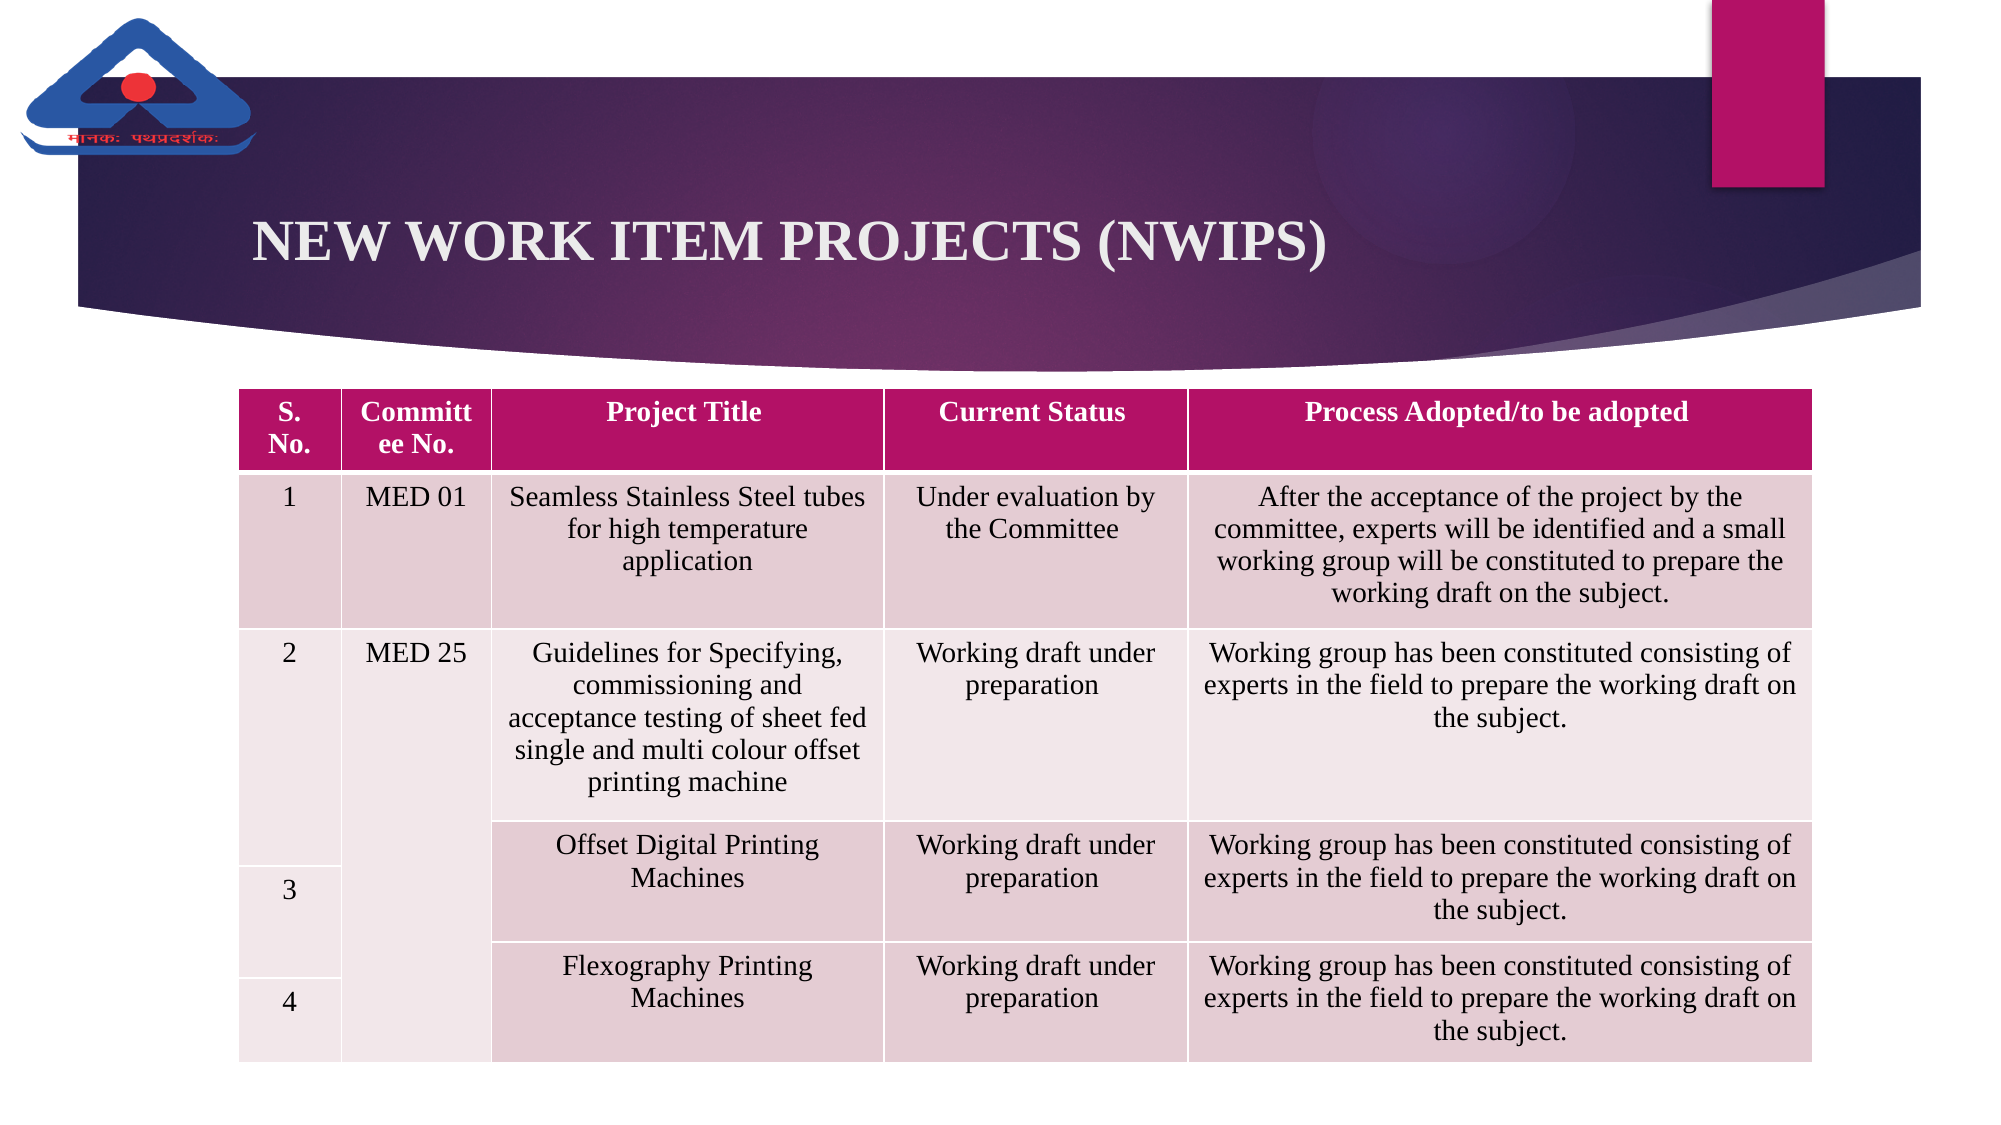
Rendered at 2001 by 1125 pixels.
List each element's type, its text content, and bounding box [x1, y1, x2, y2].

table_cell MED 25 [342, 630, 491, 1062]
table_cell Working draft under preparation [885, 822, 1187, 941]
table_cell Working draft under preparation [885, 630, 1187, 820]
table_cell Flexography Printing Machines [492, 943, 883, 1062]
table_cell Offset Digital Printing Machines [492, 822, 883, 941]
picture [12, 11, 263, 161]
table_cell MED 01 [342, 475, 491, 628]
table_header Process Adopted/to be adopted [1189, 389, 1812, 470]
table_cell 1 [239, 475, 341, 628]
table_cell 4 [239, 979, 341, 1062]
table_cell Working draft under preparation [885, 943, 1187, 1062]
title NEW WORK ITEM PROJECTS (NWIPS) [237, 151, 1814, 324]
table_header Committee No. [342, 389, 491, 470]
table_header Project Title [492, 389, 883, 470]
table_cell After the acceptance of the project by the committee, experts will be identified and a small working group will be constituted to prepare the working draft on the subject. [1189, 475, 1812, 628]
table_header S. No. [239, 389, 341, 470]
table_cell Working group has been constituted consisting of experts in the field to prepare the working draft on the subject. [1189, 943, 1812, 1062]
table_cell Guidelines for Specifying, commissioning and acceptance testing of sheet fed single and multi colour offset printing machine [492, 630, 883, 820]
table_cell Working group has been constituted consisting of experts in the field to prepare the working draft on the subject. [1189, 822, 1812, 941]
table_cell Working group has been constituted consisting of experts in the field to prepare the working draft on the subject. [1189, 630, 1812, 820]
table_header Current Status [885, 389, 1187, 470]
table_cell Under evaluation by the Committee [885, 475, 1187, 628]
table_cell Seamless Stainless Steel tubes for high temperature application [492, 475, 883, 628]
table_cell 2 [239, 630, 341, 865]
table_cell 3 [239, 867, 341, 977]
